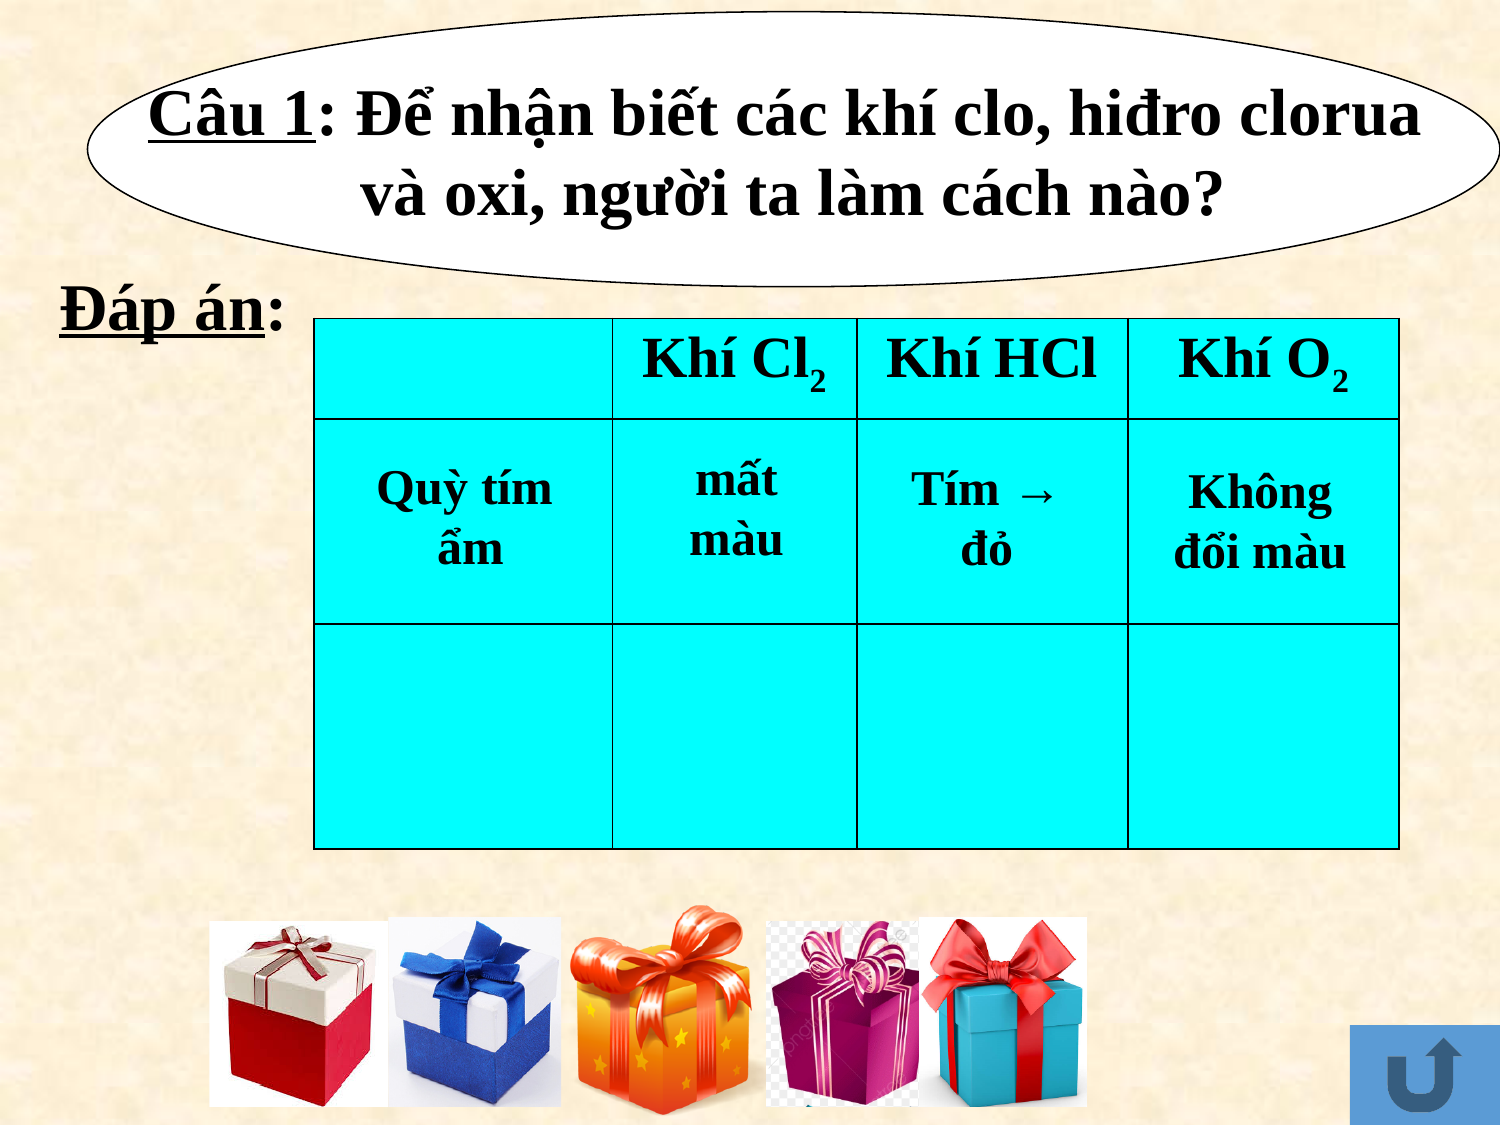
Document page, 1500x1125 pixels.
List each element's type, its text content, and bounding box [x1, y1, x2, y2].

text_box Quỳ tím ẩm [335, 454, 595, 576]
text_box Câu 1: Để nhận biết các khí clo, hiđro clorua và oxi, người ta làm cách nào? [87, 11, 1500, 287]
table_header Khí O2 [1129, 319, 1398, 418]
table_cell [858, 625, 1127, 848]
table_cell [613, 625, 856, 848]
table_cell [315, 420, 612, 623]
text_box Tím → đỏ [885, 454, 1089, 576]
text_box Đáp án: [44, 256, 306, 352]
table_cell [315, 625, 612, 848]
table_header Khí HCl [858, 319, 1127, 418]
picture [0, 0, 1500, 1125]
table_cell [858, 420, 1127, 623]
text_box Không đổi màu [1139, 436, 1382, 601]
table_cell [1129, 625, 1398, 848]
table_header Khí Cl2 [613, 319, 856, 418]
text_box mất màu [635, 436, 839, 576]
text_box [1349, 1025, 1500, 1125]
table_cell [613, 420, 856, 623]
table_header [315, 319, 612, 418]
table_cell [1129, 420, 1398, 623]
